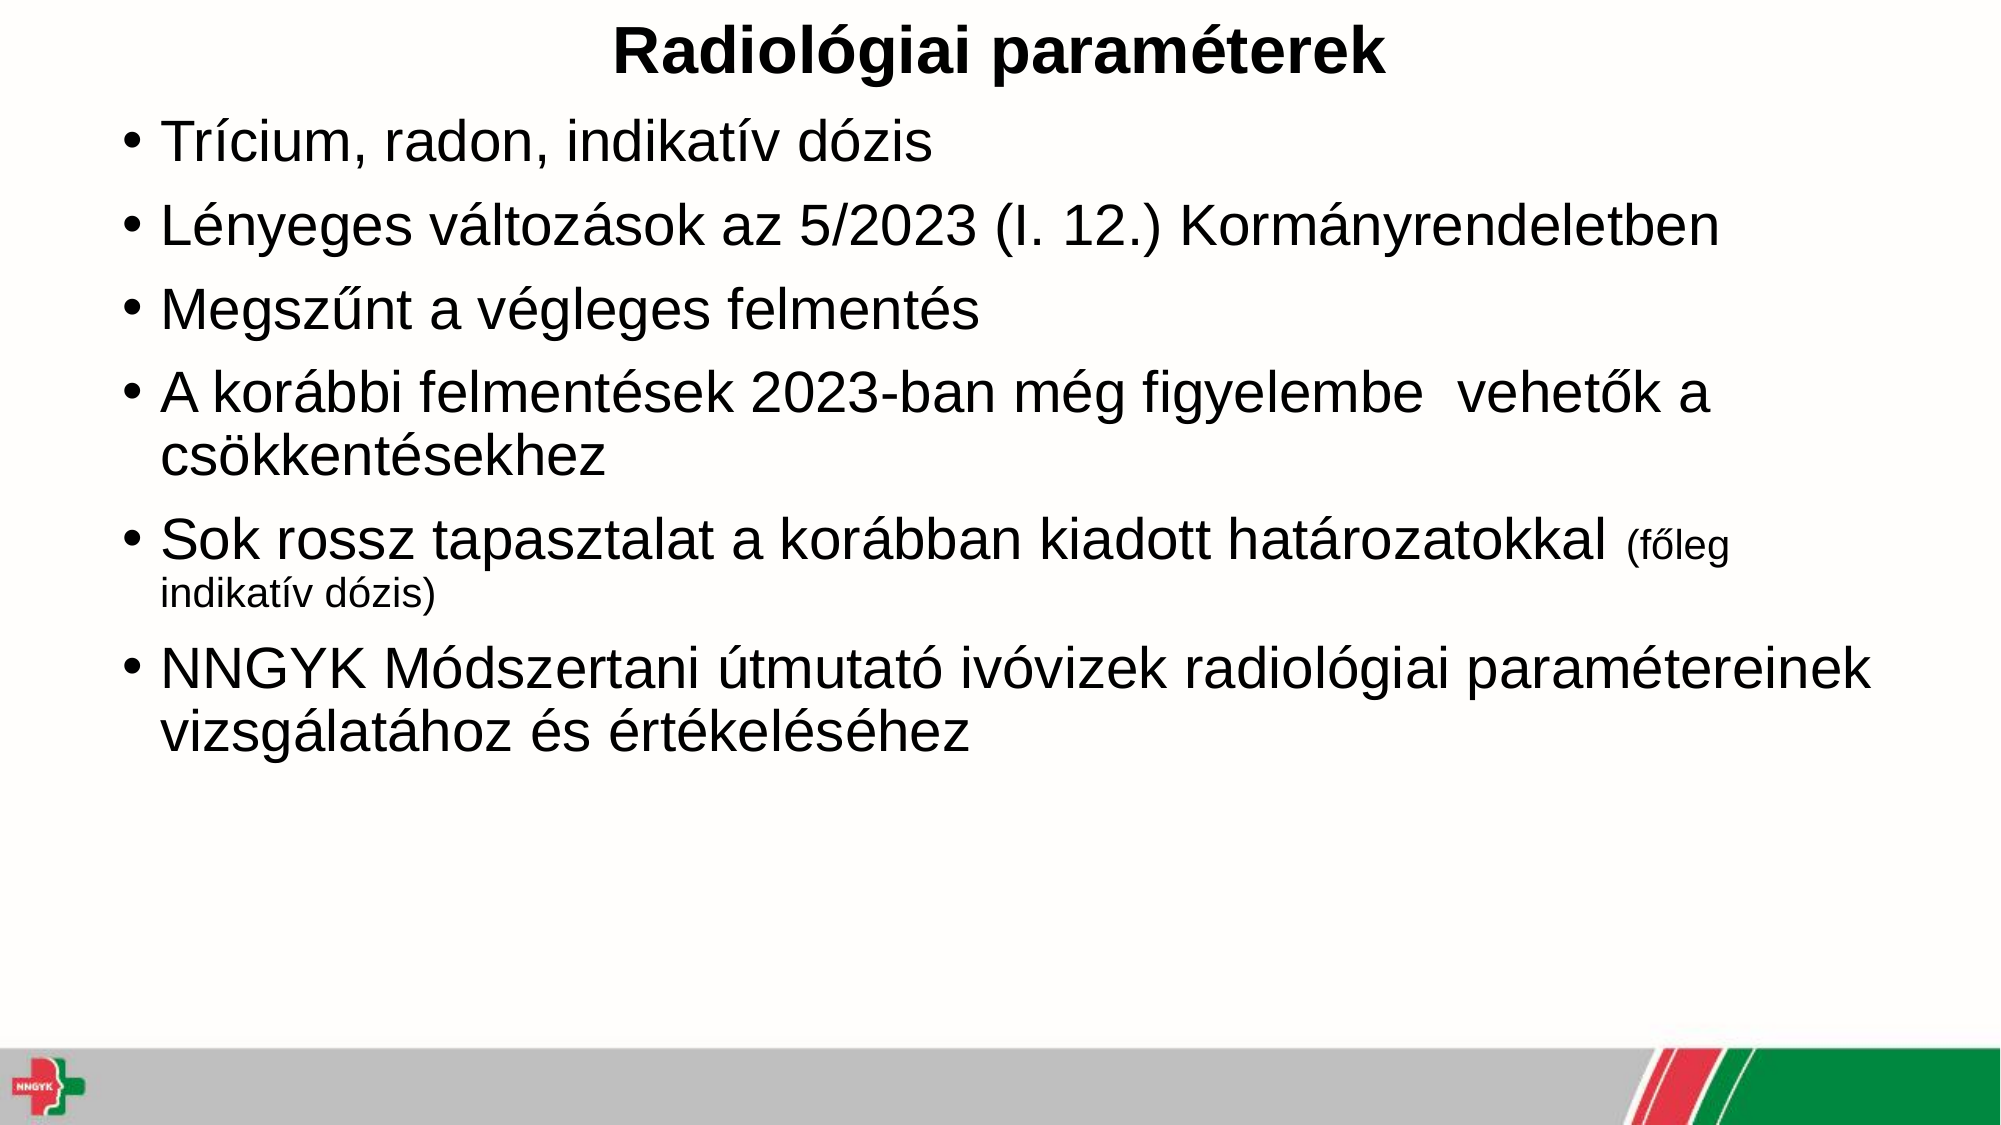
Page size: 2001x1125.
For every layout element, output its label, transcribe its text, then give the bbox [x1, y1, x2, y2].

picture [0, 0, 2001, 1125]
title Radiológiai paraméterek [137, 0, 1863, 104]
list Trícium, radon, indikatív dózis Lényeges változások az 5/2023 (I. 12.) Kormányrendeletben Megszűnt a végleges felmentés A korábbi felmentések 2023-ban még figyelembe vehetők a csökkentésekhez Sok rossz tapasztalat a korábban kiadott határozatokkal (főleg indikatív dózis) NNGYK Módszertani útmutató ivóvizek radiológiai paramétereinek vizsgálatához és értékeléséhez [107, 104, 1893, 977]
